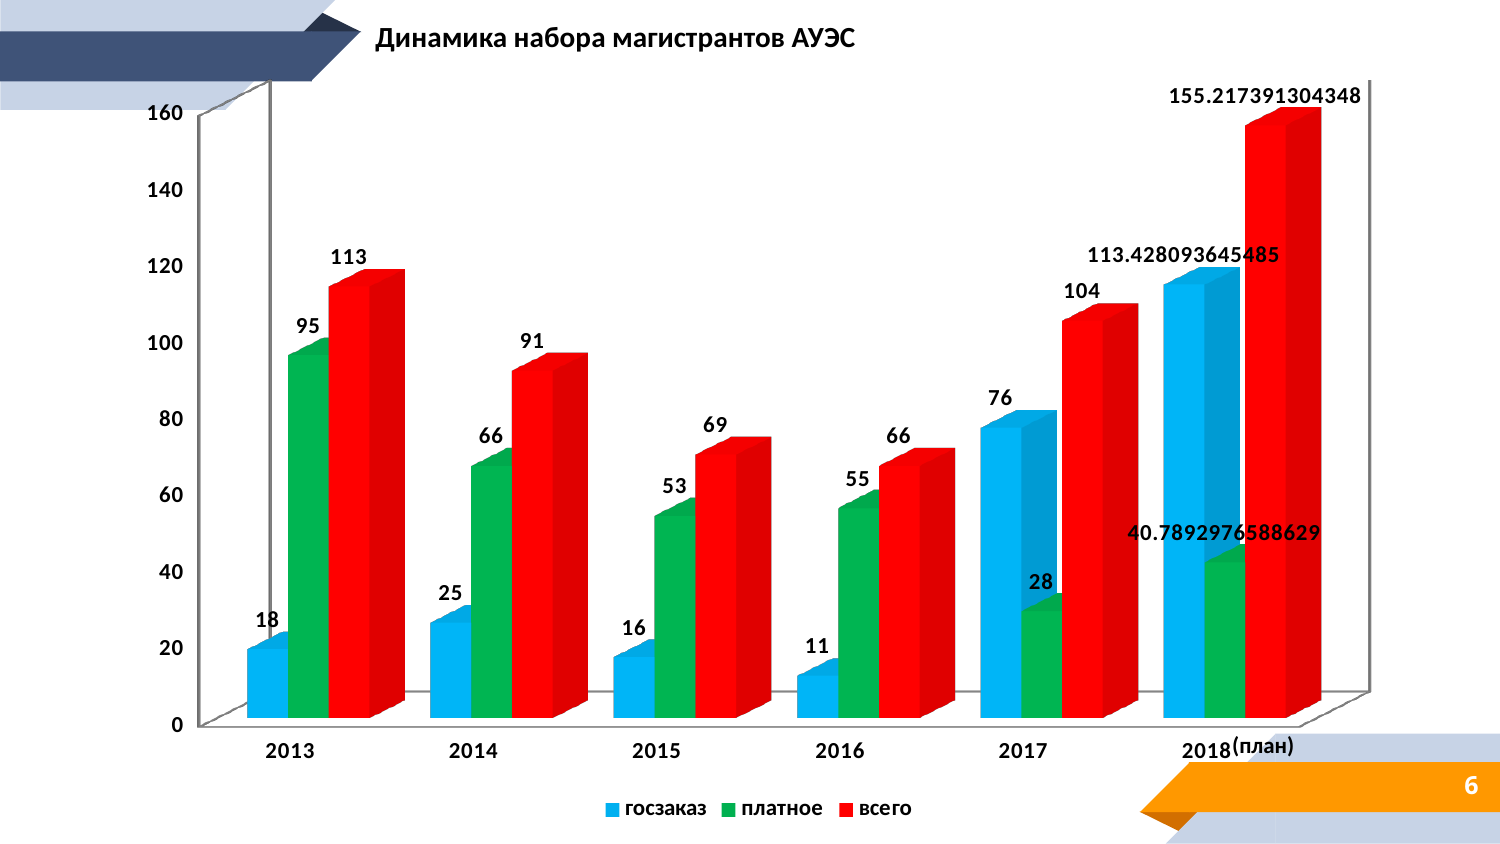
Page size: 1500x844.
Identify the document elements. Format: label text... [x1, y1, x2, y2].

slide_number 6 [1402, 760, 1494, 813]
text_box Динамика набора магистрантов АУЭС [353, 0, 1217, 60]
chart [120, 62, 1397, 828]
